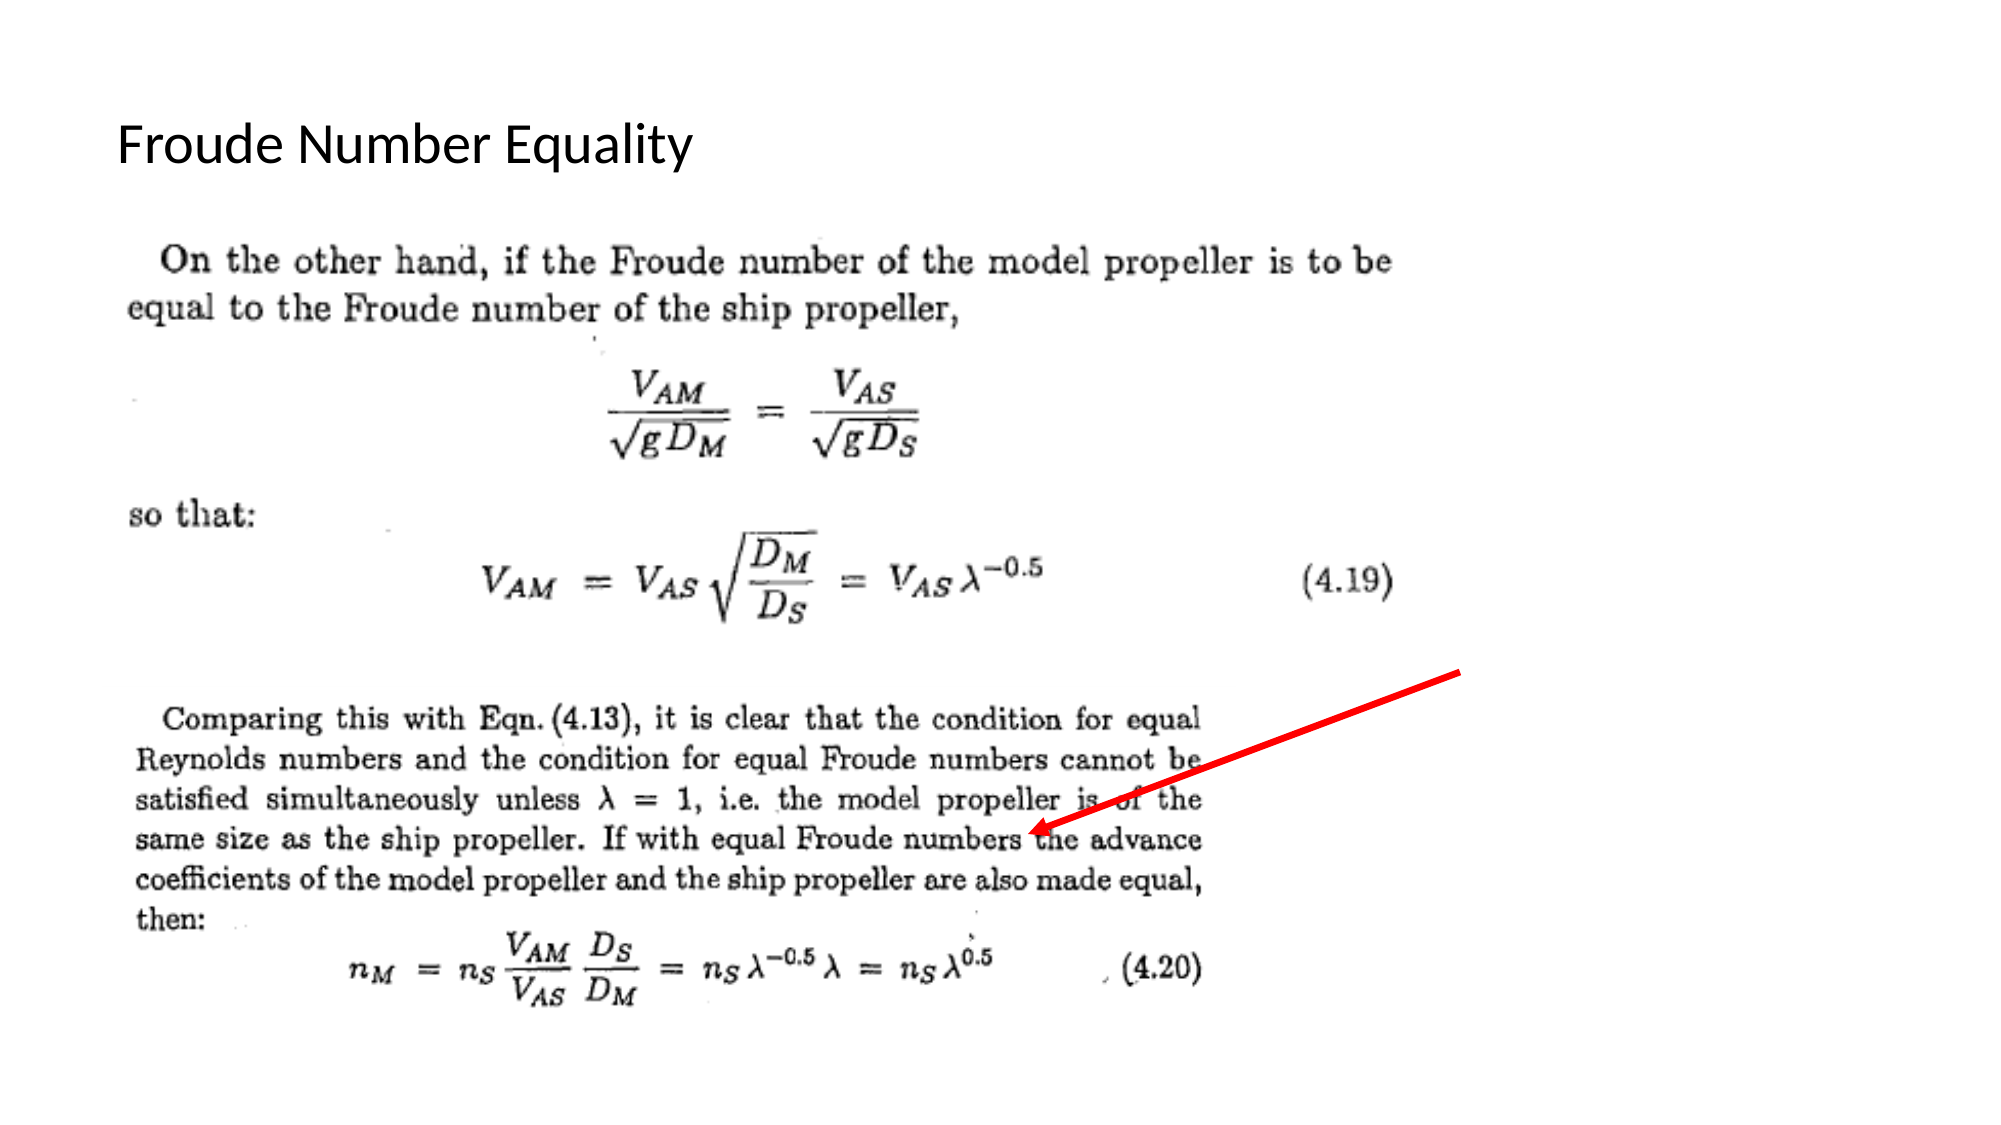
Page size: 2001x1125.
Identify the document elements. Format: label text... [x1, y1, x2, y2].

title [102, 47, 1888, 1056]
picture [80, 233, 1441, 1020]
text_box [1027, 671, 1460, 834]
text_box Froude Number Equality [102, 97, 1653, 183]
